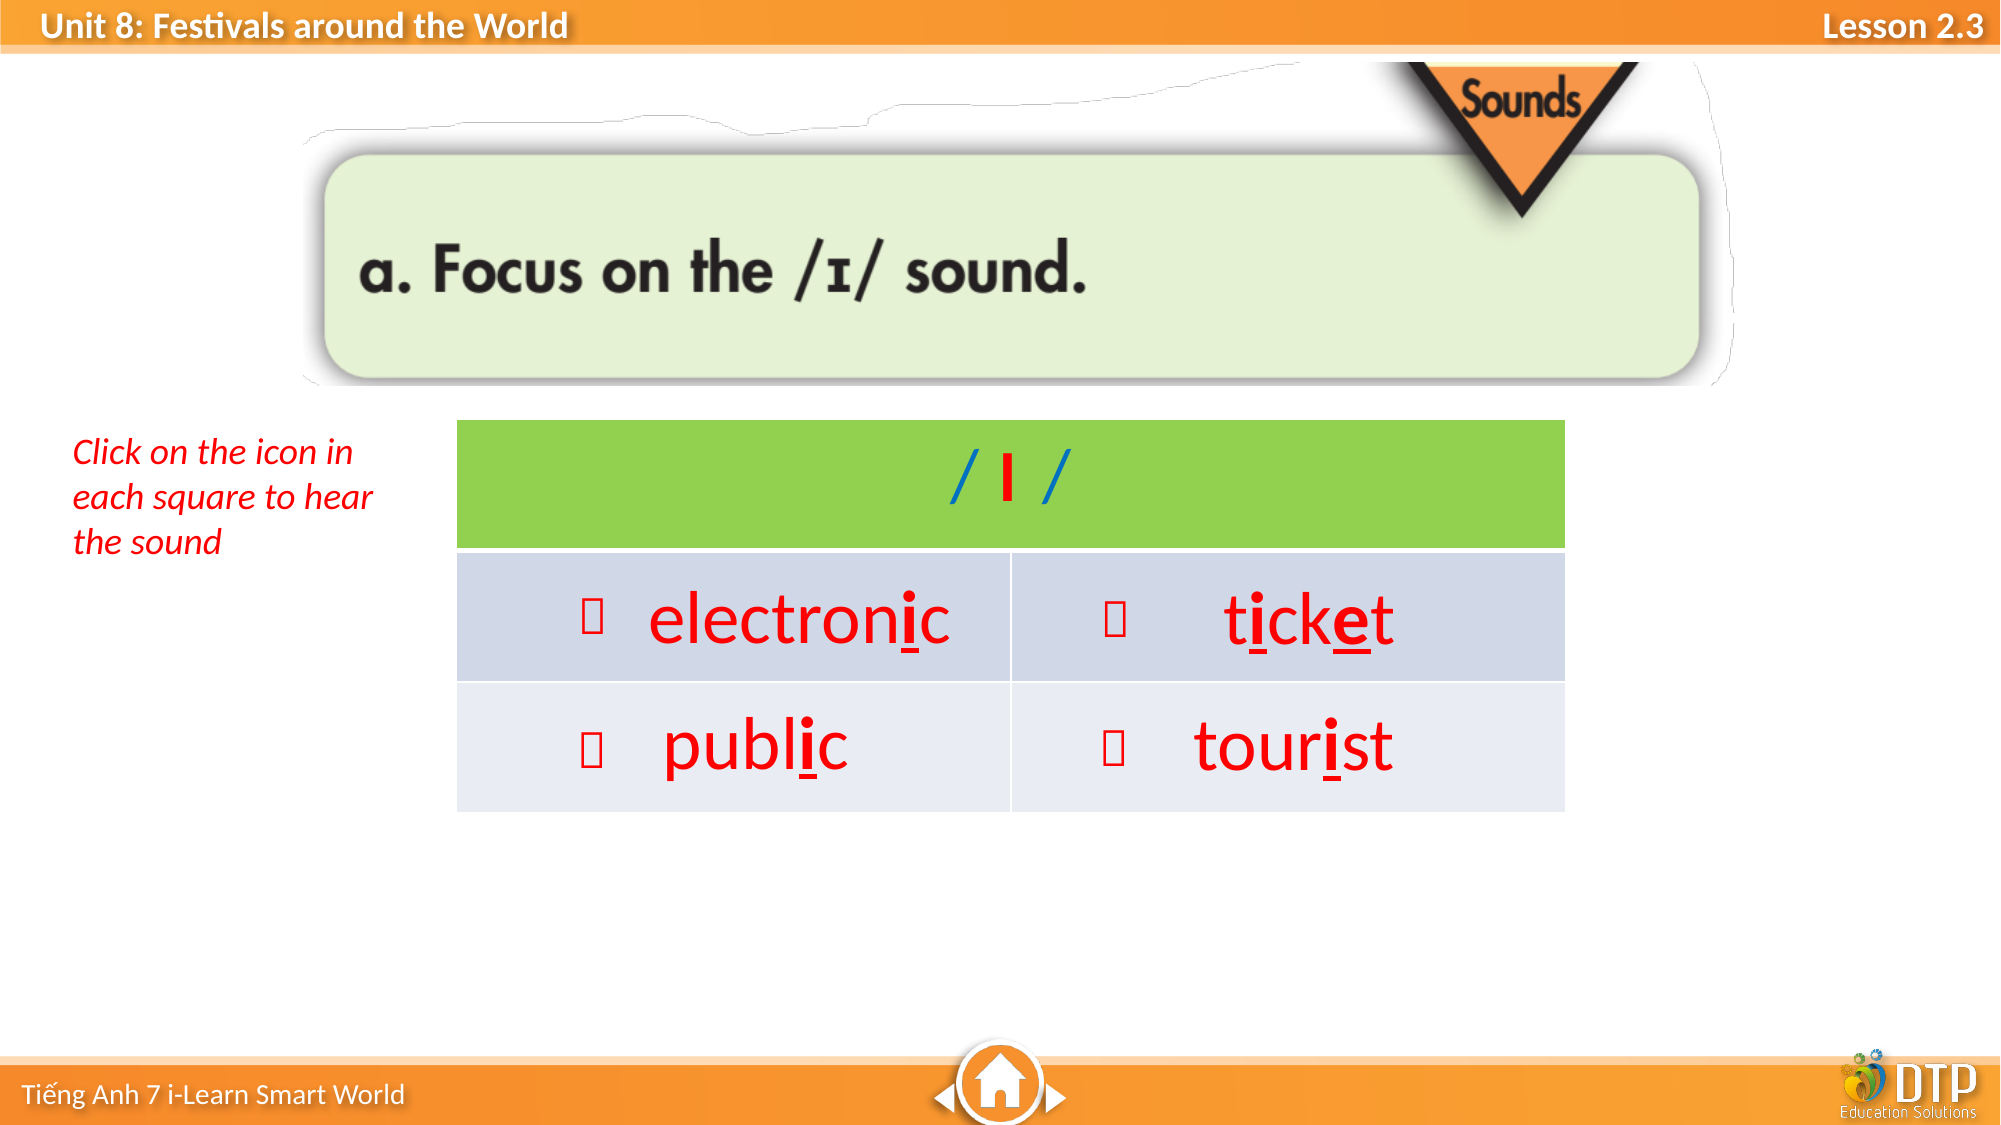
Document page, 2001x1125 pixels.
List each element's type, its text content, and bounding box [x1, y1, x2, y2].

text_box tourist [1094, 688, 1494, 794]
text_box electronic [556, 561, 1043, 666]
text_box ticket [1088, 561, 1531, 667]
table_cell [457, 683, 1010, 812]
table_cell [1012, 683, 1565, 812]
text_box public [556, 687, 956, 792]
table_header / ɪ / [457, 420, 1565, 548]
table_cell [1012, 553, 1565, 681]
text_box  [538, 694, 646, 802]
text_box  [1062, 692, 1165, 801]
text_box  [541, 560, 644, 669]
text_box  [1064, 563, 1167, 672]
text_box Click on the icon in each square to hear the sound [57, 419, 429, 569]
table_cell [457, 553, 1010, 681]
picture [0, 0, 2001, 1125]
